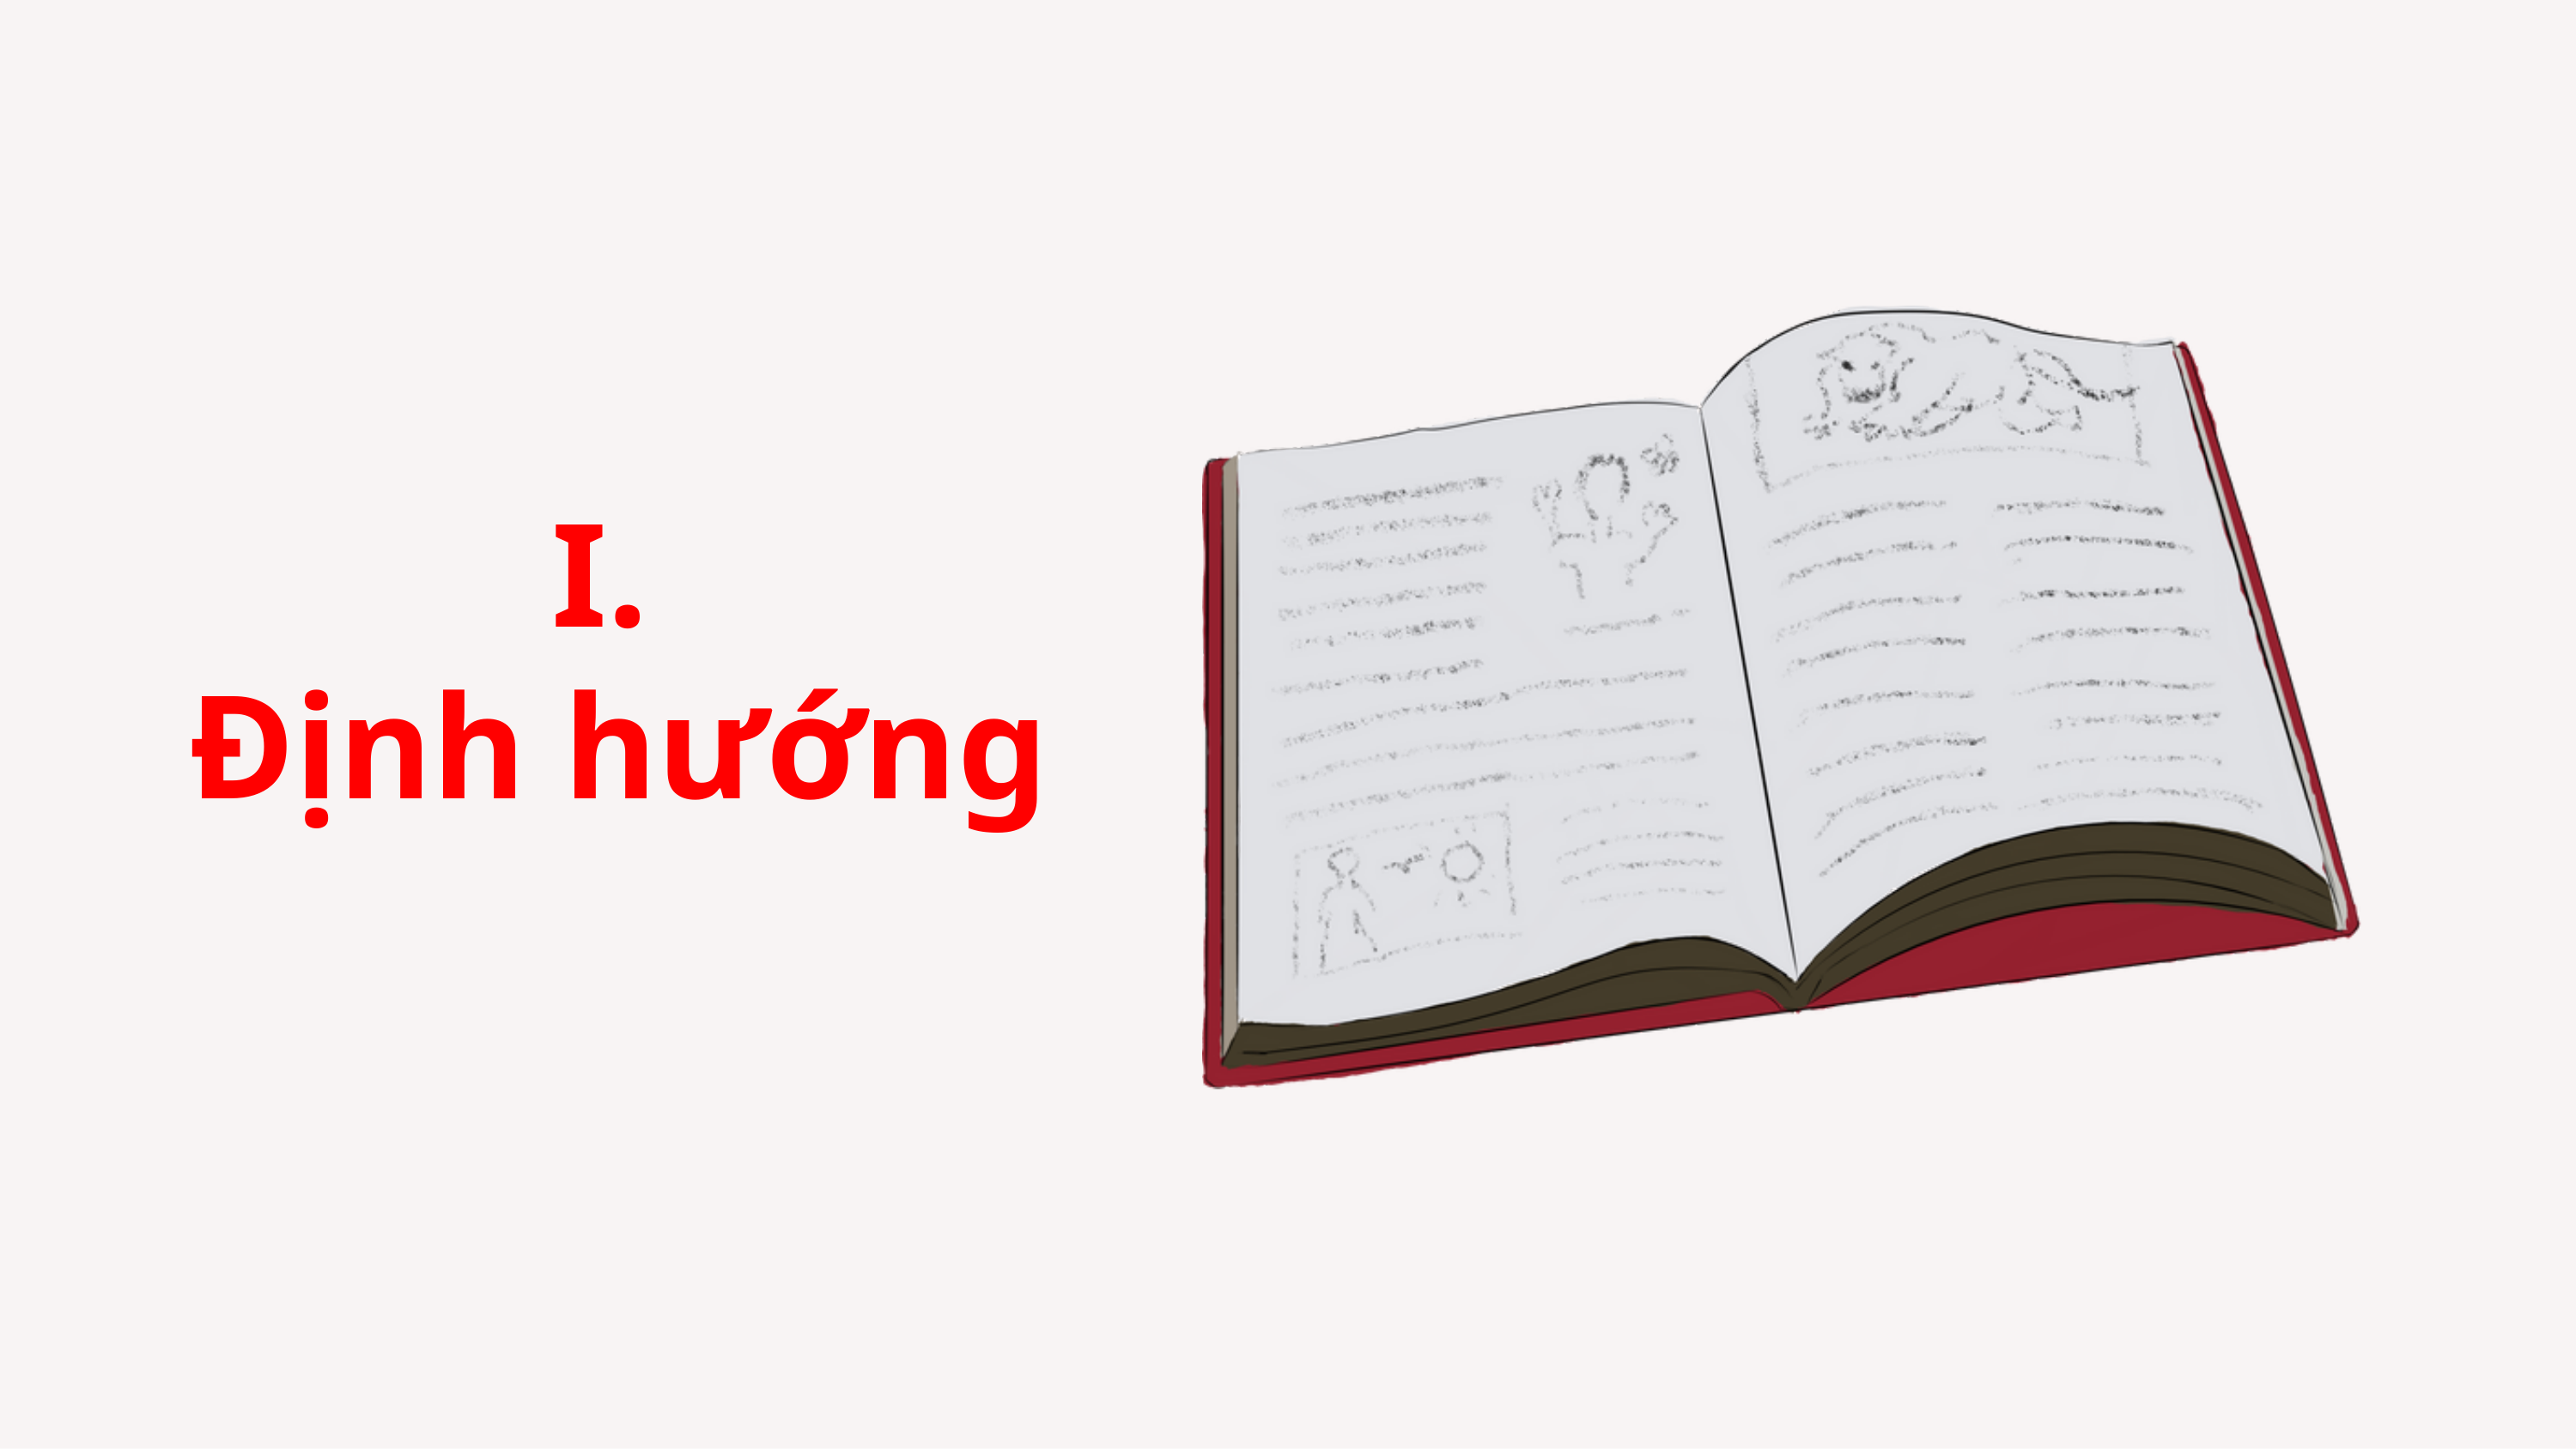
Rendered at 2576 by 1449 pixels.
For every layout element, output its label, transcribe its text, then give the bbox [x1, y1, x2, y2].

text_box [1202, 306, 2361, 1089]
text_box I. Định hướng [0, 477, 1202, 834]
